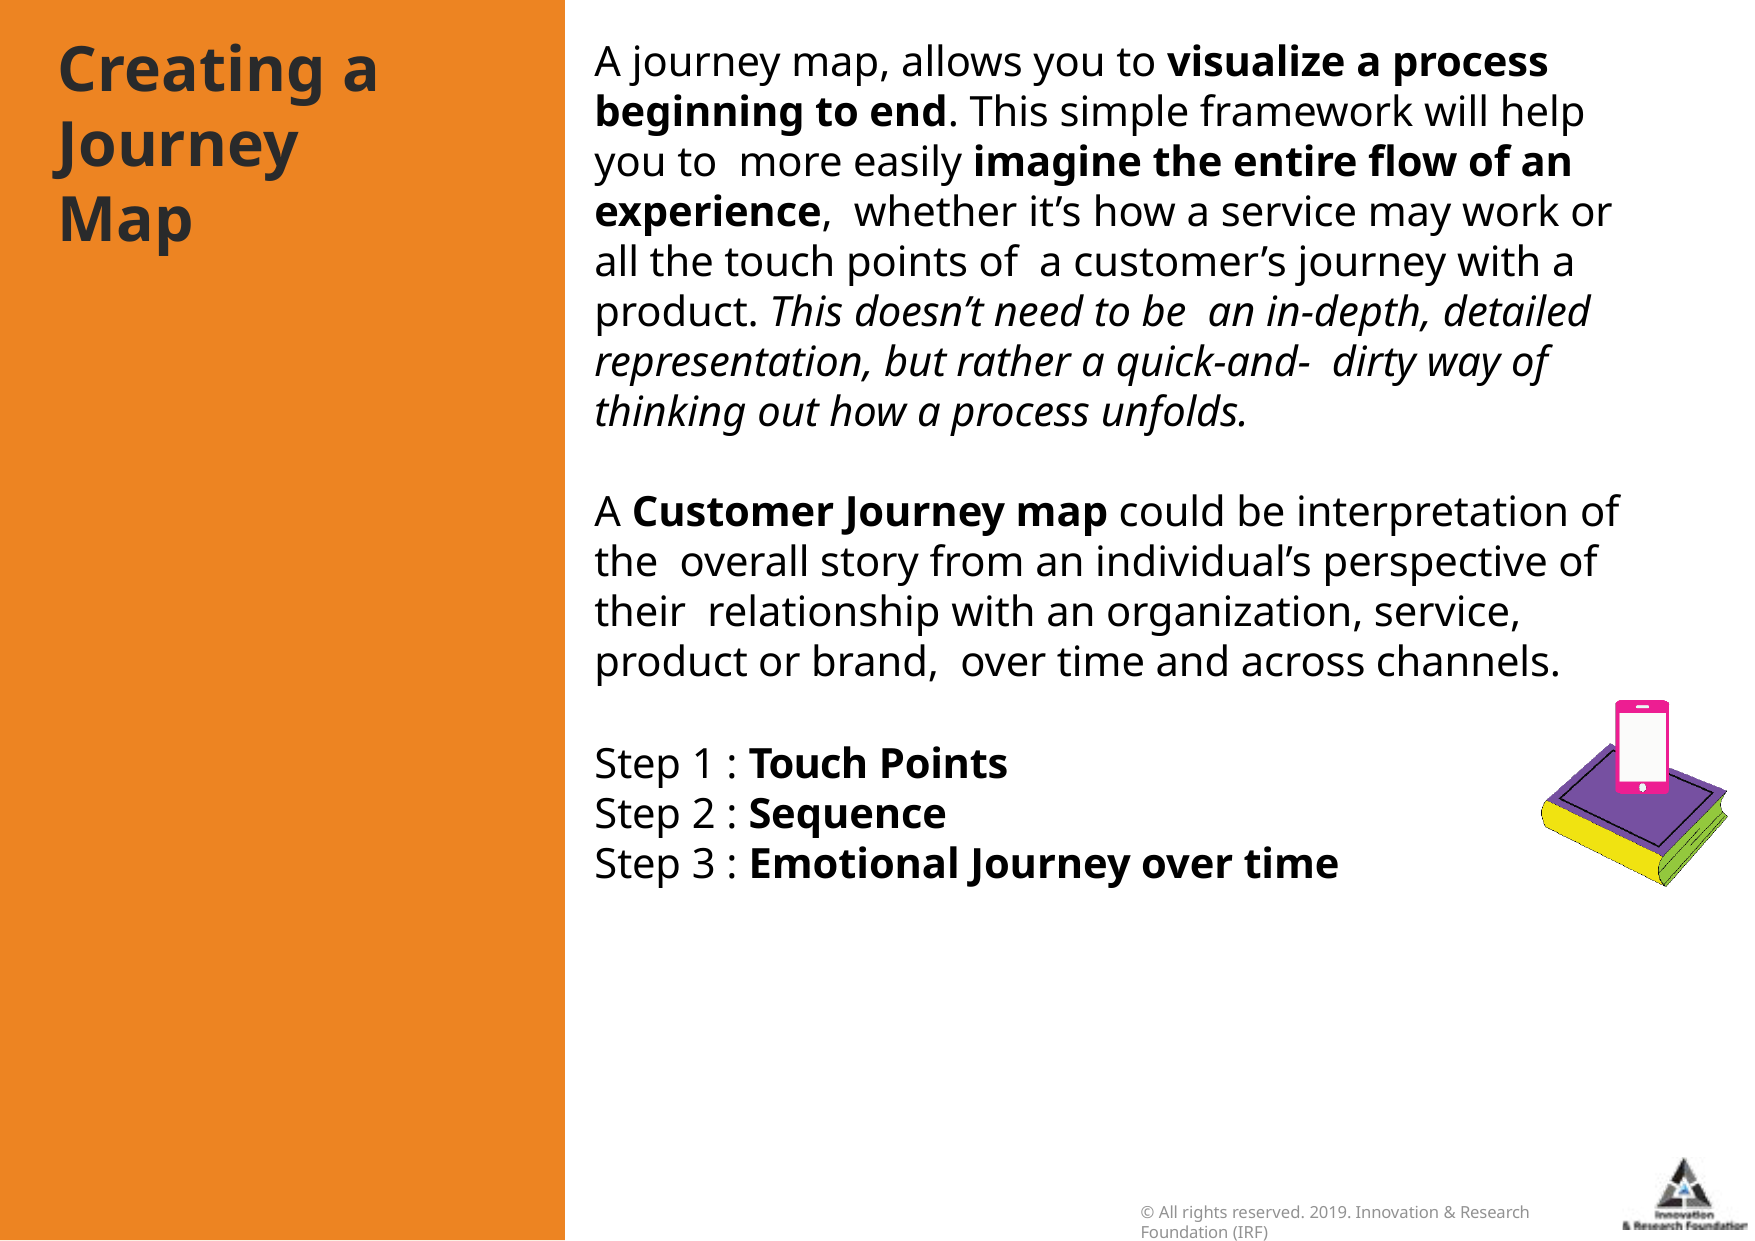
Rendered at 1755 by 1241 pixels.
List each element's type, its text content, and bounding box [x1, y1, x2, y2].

text_box [0, 0, 565, 1241]
footer © All rights reserved. 2019. Innovation & Research Foundation (IRF) [1138, 1200, 1615, 1241]
picture [1622, 1157, 1748, 1230]
picture [1541, 700, 1728, 887]
text_box A journey map, allows you to visualize a process beginning to end. This simple framework will help you to more easily imagine the entire flow of an experience, whether it’s how a service may work or all the touch points of a customer’s journey with a product. This doesn’t need to be an in-depth, detailed representation, but rather a quick-and- dirty way of thinking out how a process unfolds. [592, 32, 1656, 435]
title Creating a Journey Map [55, 26, 403, 254]
text_box A Customer Journey map could be interpretation of the overall story from an individual’s perspective of their relationship with an organization, service, product or brand, over time and across channels. Step 1 : Touch Points Step 2 : Sequence Step 3 : Emotional Journey over time [592, 482, 1635, 887]
